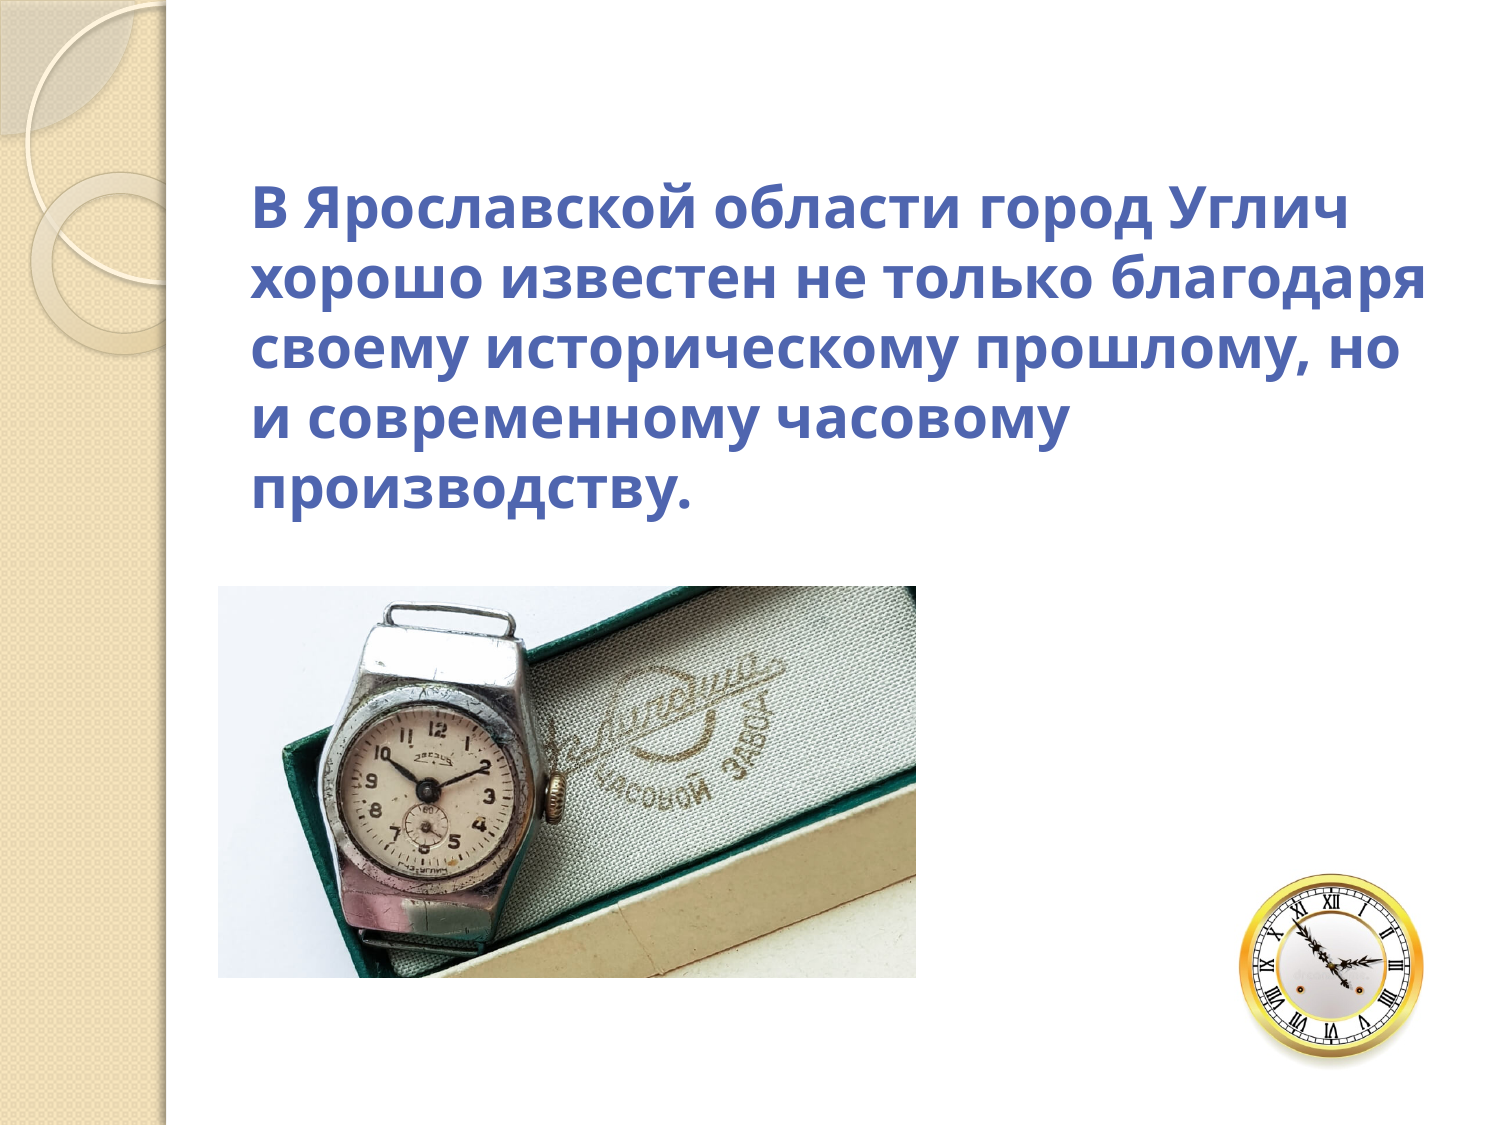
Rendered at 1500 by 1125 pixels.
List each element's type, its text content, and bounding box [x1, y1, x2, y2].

picture [1234, 869, 1428, 1075]
title В Ярославской области город Углич хорошо известен не только благодаря своему историческому прошлому, но и современному часовому производству. [235, 45, 1466, 646]
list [218, 585, 916, 978]
